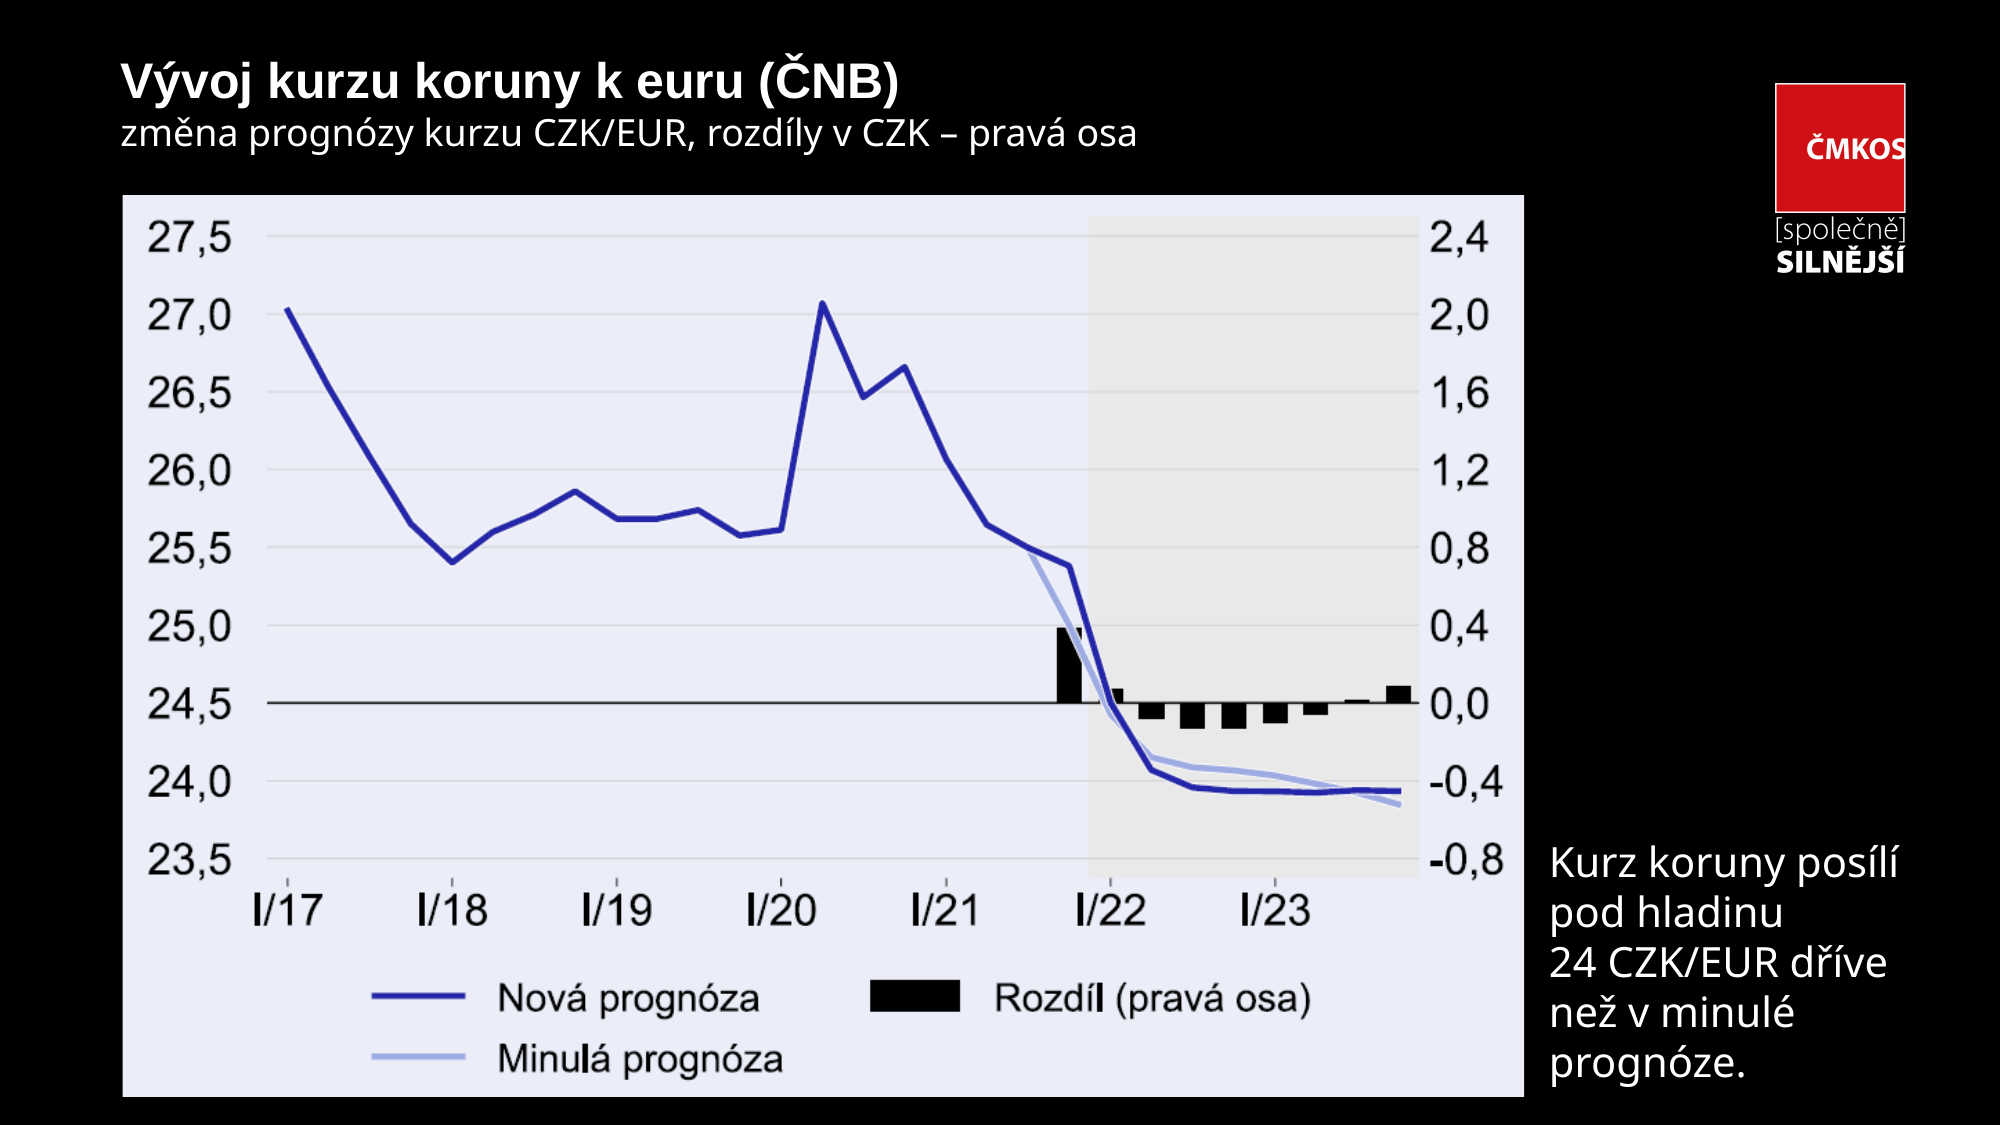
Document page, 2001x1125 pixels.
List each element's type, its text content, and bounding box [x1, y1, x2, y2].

text_box Kurz koruny posílí pod hladinu 24 CZK/EUR dříve než v minulé prognóze. [1534, 828, 1934, 1094]
text_box Vývoj kurzu koruny k euru (ČNB) změna prognózy kurzu CZK/EUR, rozdíly v CZK – pravá osa [105, 41, 1648, 161]
picture [1775, 83, 1906, 273]
picture [122, 195, 1525, 1097]
